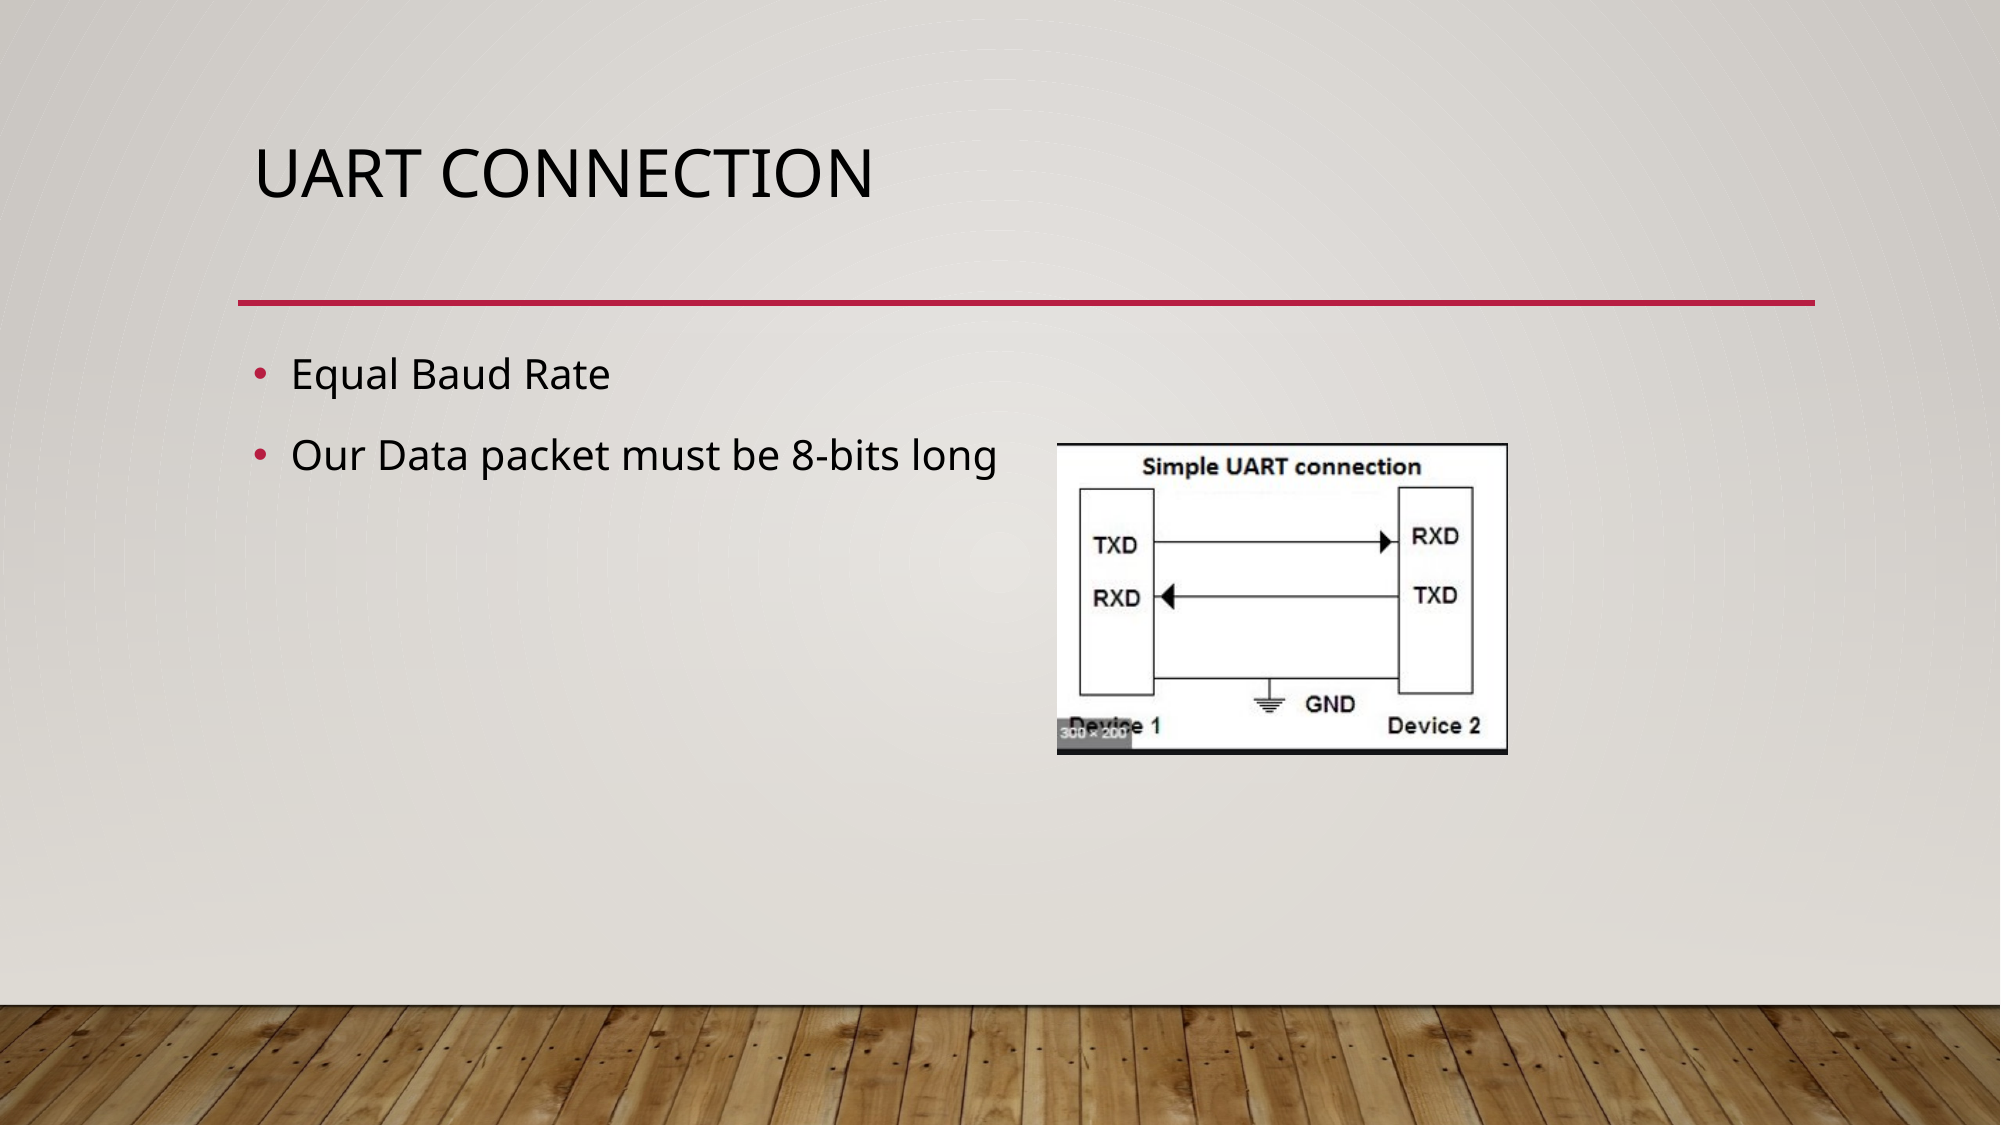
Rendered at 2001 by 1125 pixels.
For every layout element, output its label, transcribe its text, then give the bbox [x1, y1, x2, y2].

title UaRT CONNECTION [238, 131, 1814, 305]
picture [1057, 443, 1508, 755]
list Equal Baud Rate Our Data packet must be 8-bits long [238, 330, 1814, 897]
picture [0, 1005, 2000, 1125]
